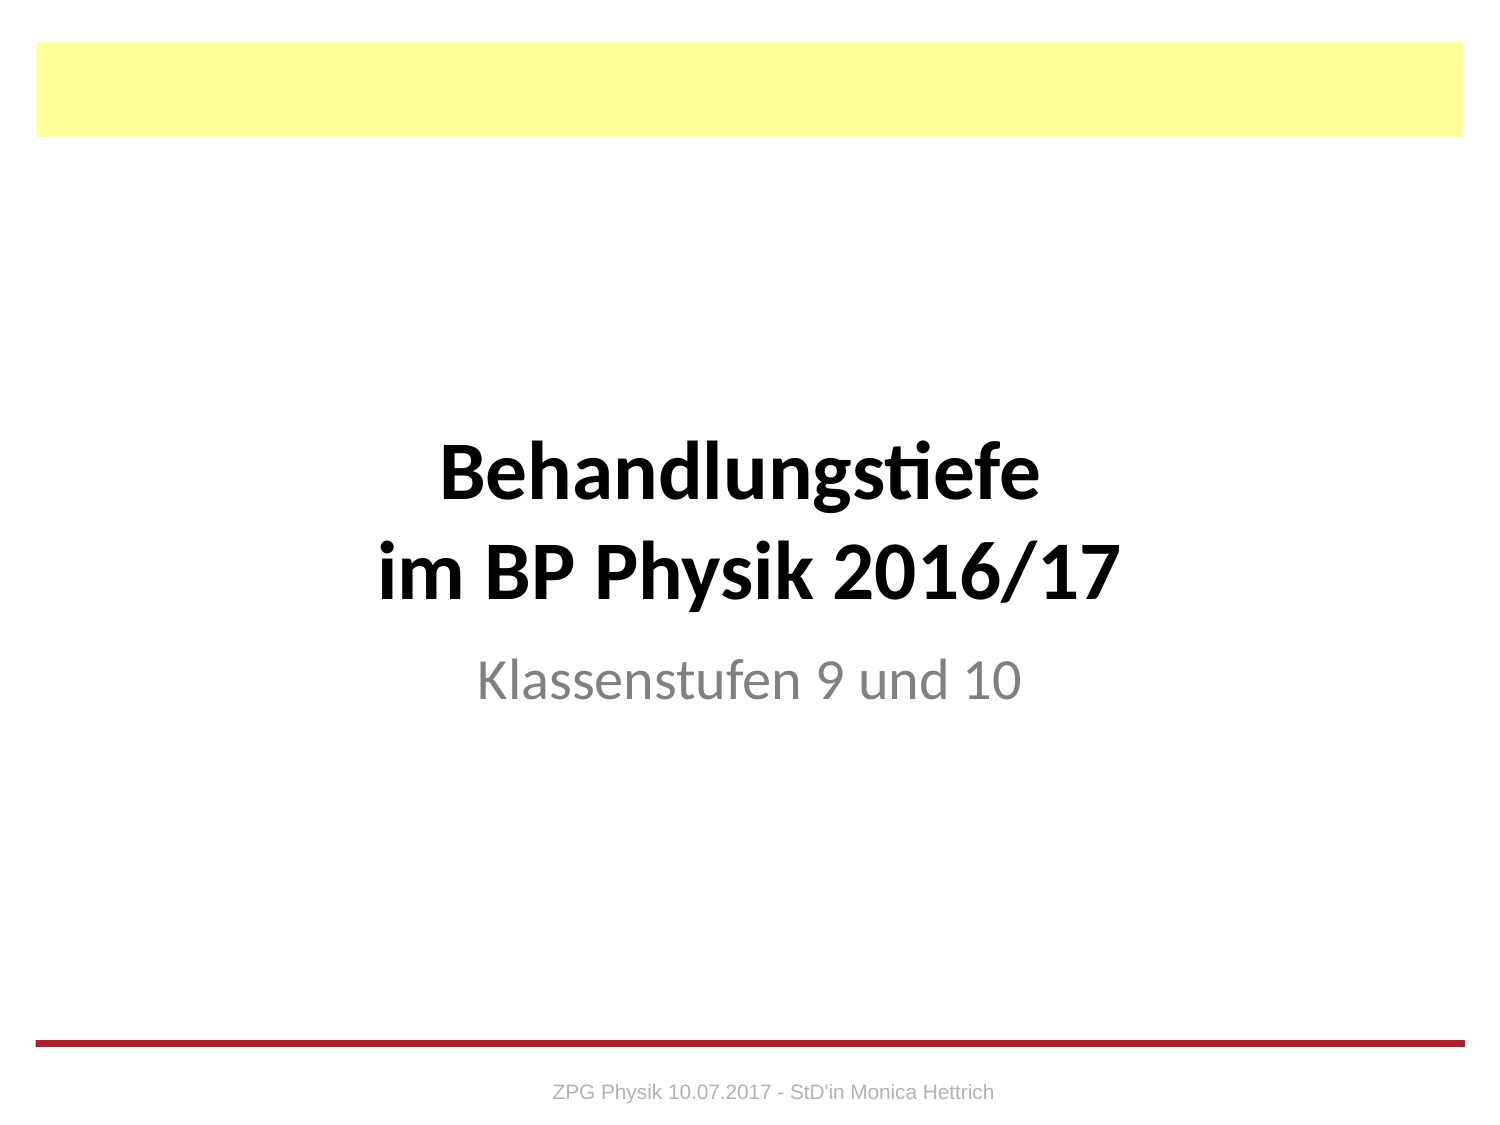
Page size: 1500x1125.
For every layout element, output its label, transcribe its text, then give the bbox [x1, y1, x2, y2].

subtitle Klassenstufen 9 und 10 [324, 633, 1176, 890]
footer ZPG Physik 10.07.2017 - StD'in Monica Hettrich [407, 1061, 1140, 1122]
title Behandlungstiefe im BP Physik 2016/17 [112, 408, 1388, 622]
